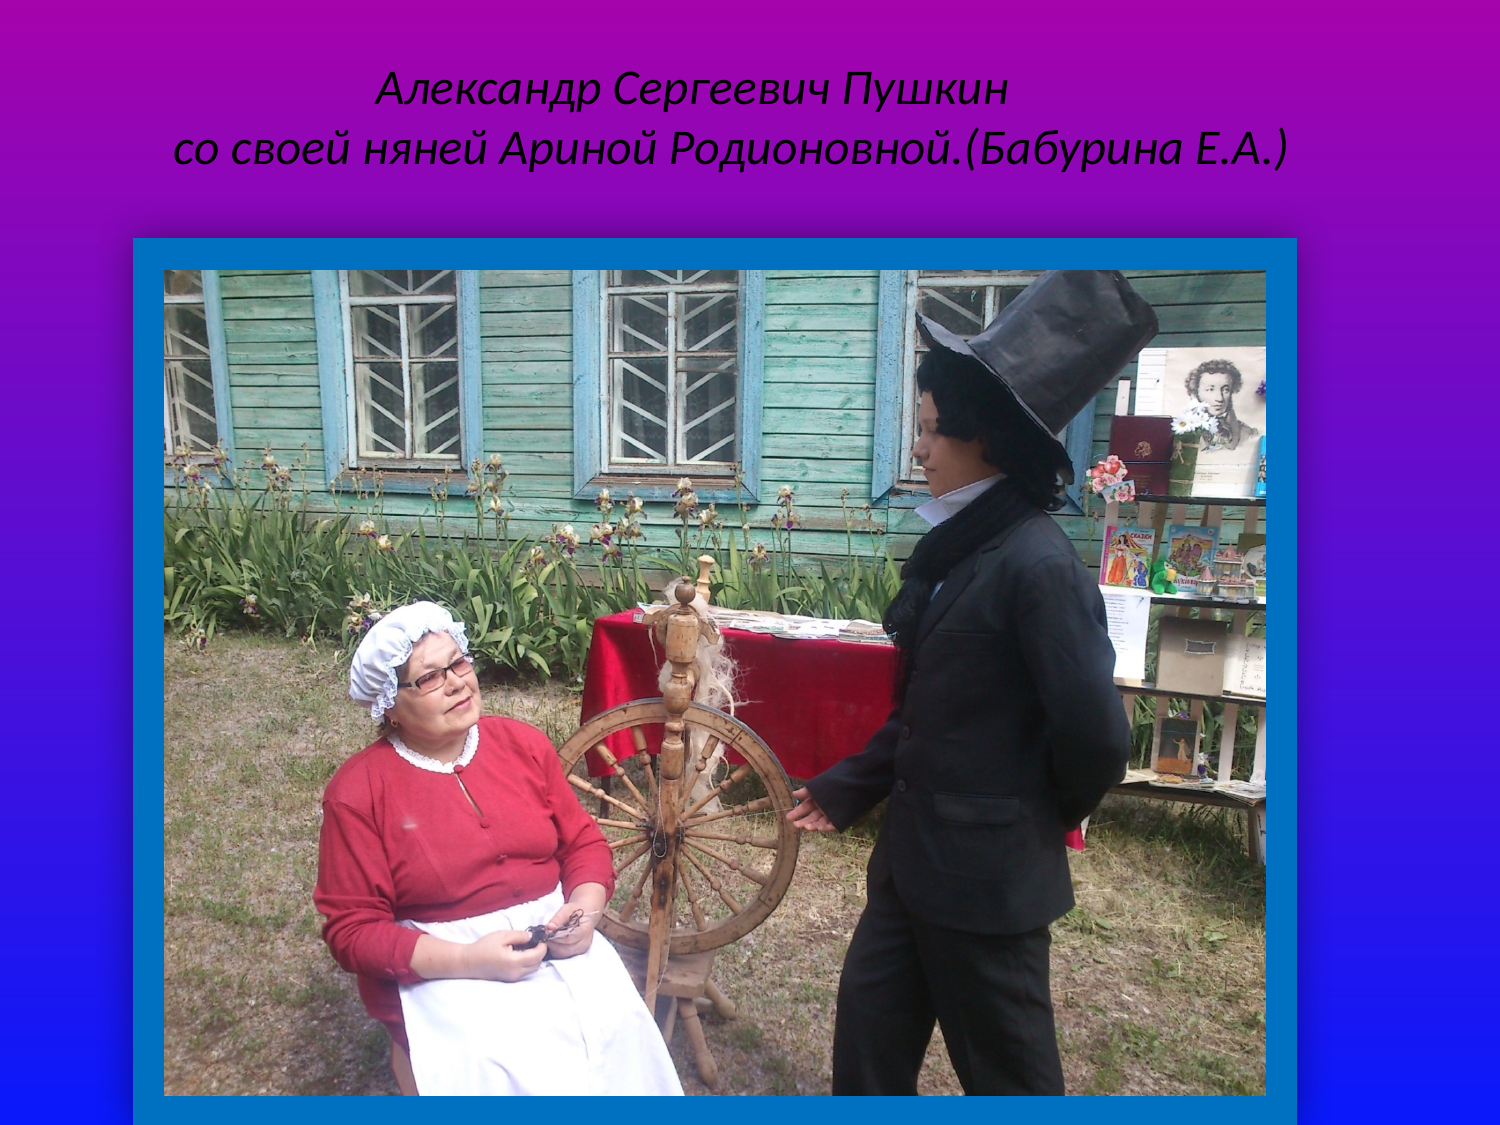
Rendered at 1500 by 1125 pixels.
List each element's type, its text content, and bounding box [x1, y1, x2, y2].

text_box Александр Сергеевич Пушкин со своей няней Ариной Родионовной.(Бабурина Е.А.) [23, 46, 1442, 182]
picture [163, 269, 1266, 1096]
